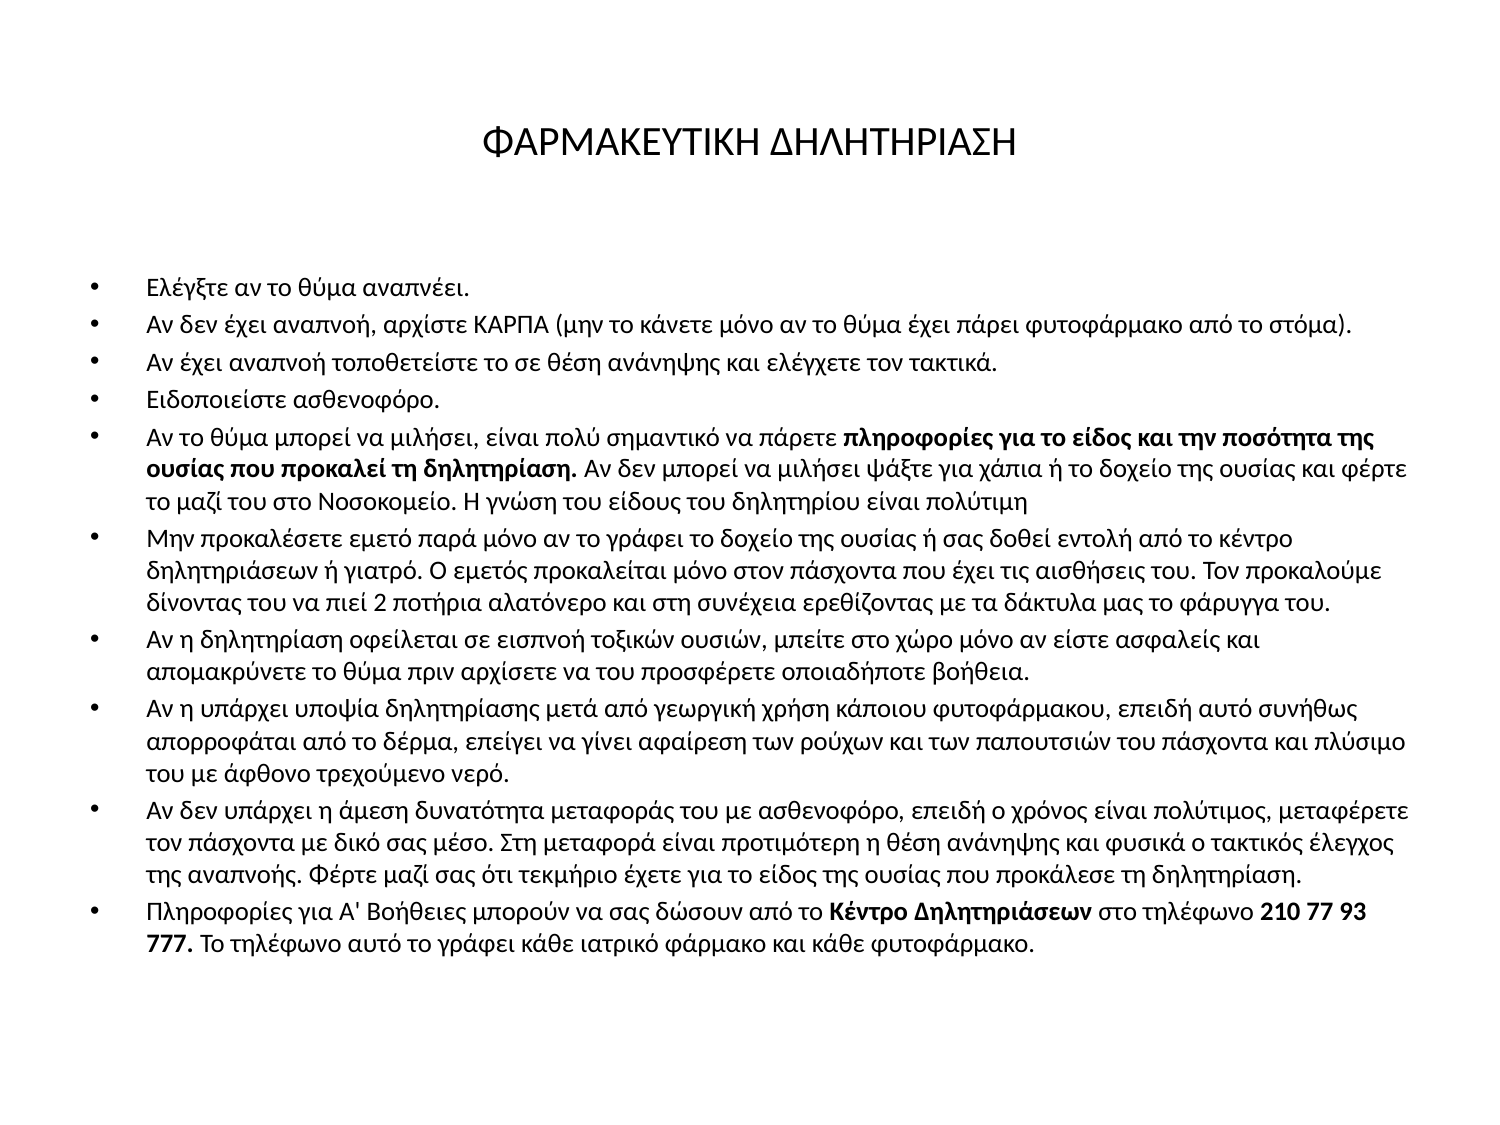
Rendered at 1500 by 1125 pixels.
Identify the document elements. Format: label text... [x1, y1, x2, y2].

title ΦΑΡΜΑΚΕΥΤΙΚΗ ΔΗΛΗΤΗΡΙΑΣΗ [75, 45, 1425, 233]
list Ελέγξτε αν το θύμα αναπνέει. Αν δεν έχει αναπνοή, αρχίστε ΚΑΡΠΑ (μην το κάνετε μόνο αν το θύμα έχει πάρει φυτοφάρμακο από το στόμα). Αν έχει αναπνοή τοποθετείστε το σε θέση ανάνηψης και ελέγχετε τον τακτικά. Ειδοποιείστε ασθενοφόρο. Αν το θύμα μπορεί να μιλήσει, είναι πολύ σημαντικό να πάρετε πληροφορίες για το είδος και την ποσότητα της ουσίας που προκαλεί τη δηλητηρίαση. Αν δεν μπορεί να μιλήσει ψάξτε για χάπια ή το δοχείο της ουσίας και φέρτε το μαζί του στο Νοσοκομείο. Η γνώση του είδους του δηλητηρίου είναι πολύτιμη Μην προκαλέσετε εμετό παρά μόνο αν το γράφει το δοχείο της ουσίας ή σας δοθεί εντολή από το κέντρο δηλητηριάσεων ή γιατρό. Ο εμετός προκαλείται μόνο στον πάσχοντα που έχει τις αισθήσεις του. Τον προκαλούμε δίνοντας του να πιεί 2 ποτήρια αλατόνερο και στη συνέχεια ερεθίζοντας με τα δάκτυλα μας το φάρυγγα του. Αν η δηλητηρίαση οφείλεται σε εισπνοή τοξικών ουσιών, μπείτε στο χώρο μόνο αν είστε ασφαλείς και απομακρύνετε το θύμα πριν αρχίσετε να του προσφέρετε οποιαδήποτε βοήθεια. Αν η υπάρχει υποψία δηλητηρίασης μετά από γεωργική χρήση κάποιου φυτοφάρμακου, επειδή αυτό συνήθως απορροφάται από το δέρμα, επείγει να γίνει αφαίρεση των ρούχων και των παπουτσιών του πάσχοντα και πλύσιμο του με άφθονο τρεχούμενο νερό. Αν δεν υπάρχει η άμεση δυνατότητα μεταφοράς του με ασθενοφόρο, επειδή ο χρόνος είναι πολύτιμος, μεταφέρετε τον πάσχοντα με δικό σας μέσο. Στη μεταφορά είναι προτιμότερη η θέση ανάνηψης και φυσικά ο τακτικός έλεγχος της αναπνοής. Φέρτε μαζί σας ότι τεκμήριο έχετε για το είδος της ουσίας που προκάλεσε τη δηλητηρίαση. Πληροφορίες για Α' Βοήθειες μπορούν να σας δώσουν από το Κέντρο Δηλητηριάσεων στο τηλέφωνο 210 77 93 777. Το τηλέφωνο αυτό το γράφει κάθε ιατρικό φάρμακο και κάθε φυτοφάρμακο. [75, 262, 1425, 1005]
